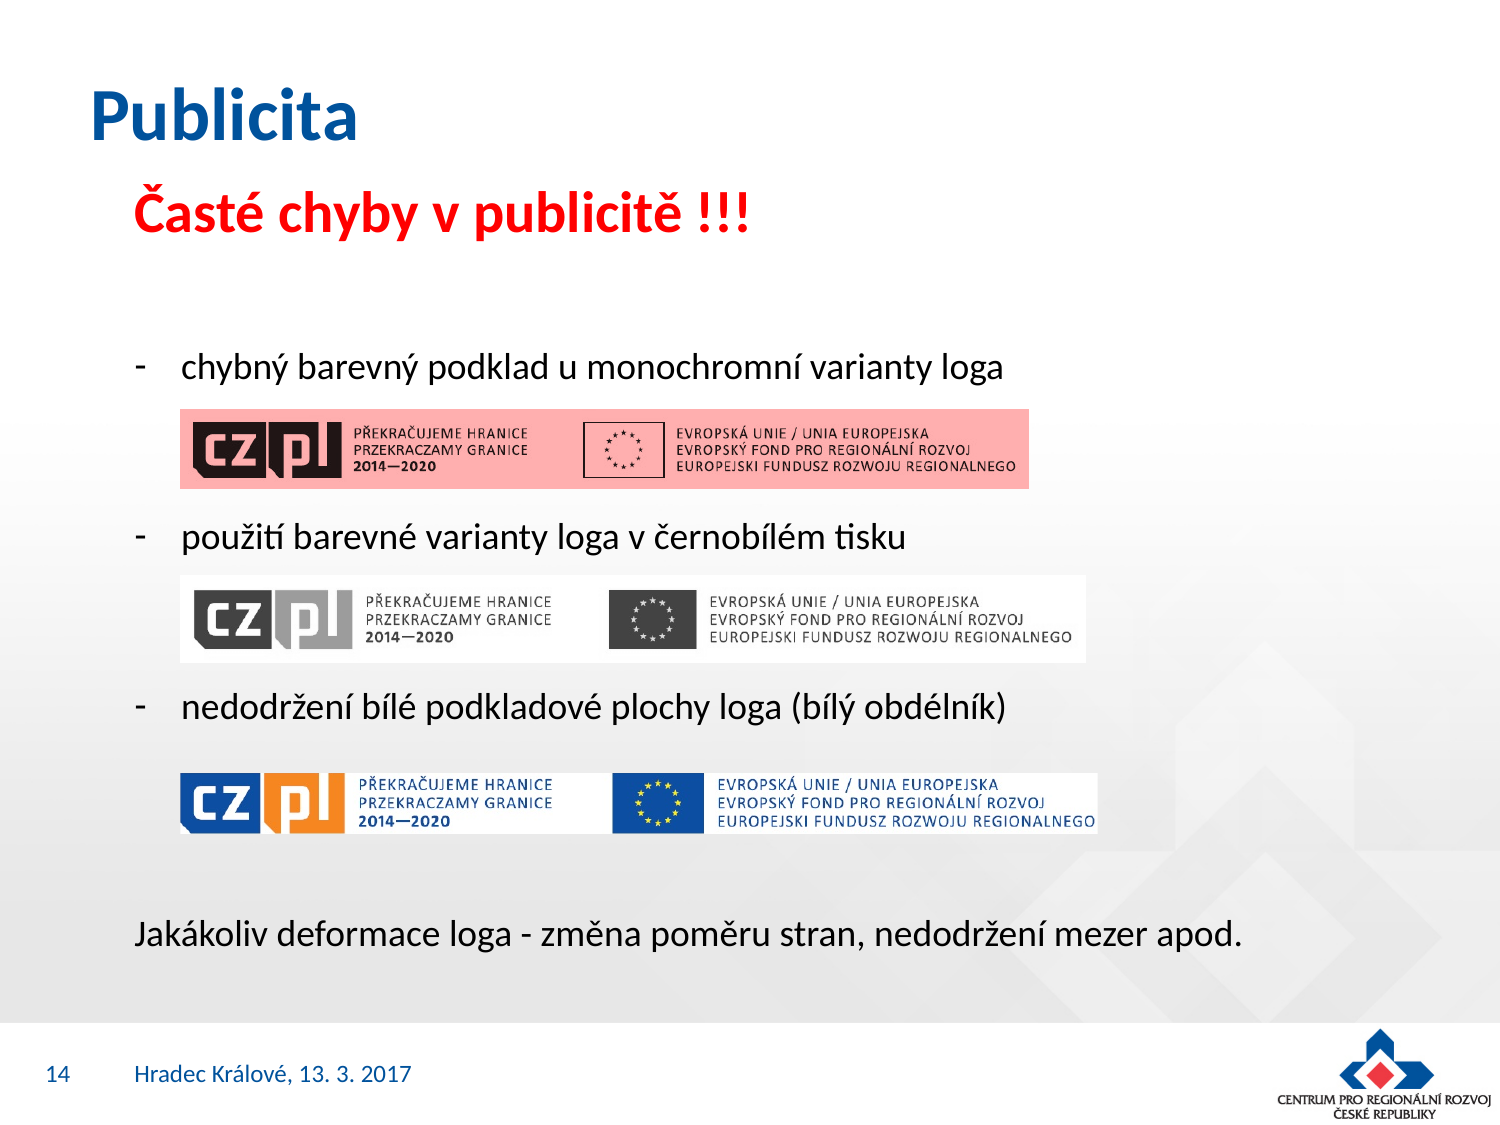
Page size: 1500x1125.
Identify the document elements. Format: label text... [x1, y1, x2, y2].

picture [0, 0, 1500, 1125]
footer Hradec Králové, 13. 3. 2017 [119, 1042, 988, 1103]
slide_number 14 [30, 1042, 113, 1103]
title Publicita [75, 42, 1425, 178]
list Časté chyby v publicitě !!! chybný barevný podklad u monochromní varianty loga použití barevné varianty loga v černobílém tisku nedodržení bílé podkladové plochy loga (bílý obdélník) Jakákoliv deformace loga - změna poměru stran, nedodržení mezer apod. [119, 178, 1425, 1005]
